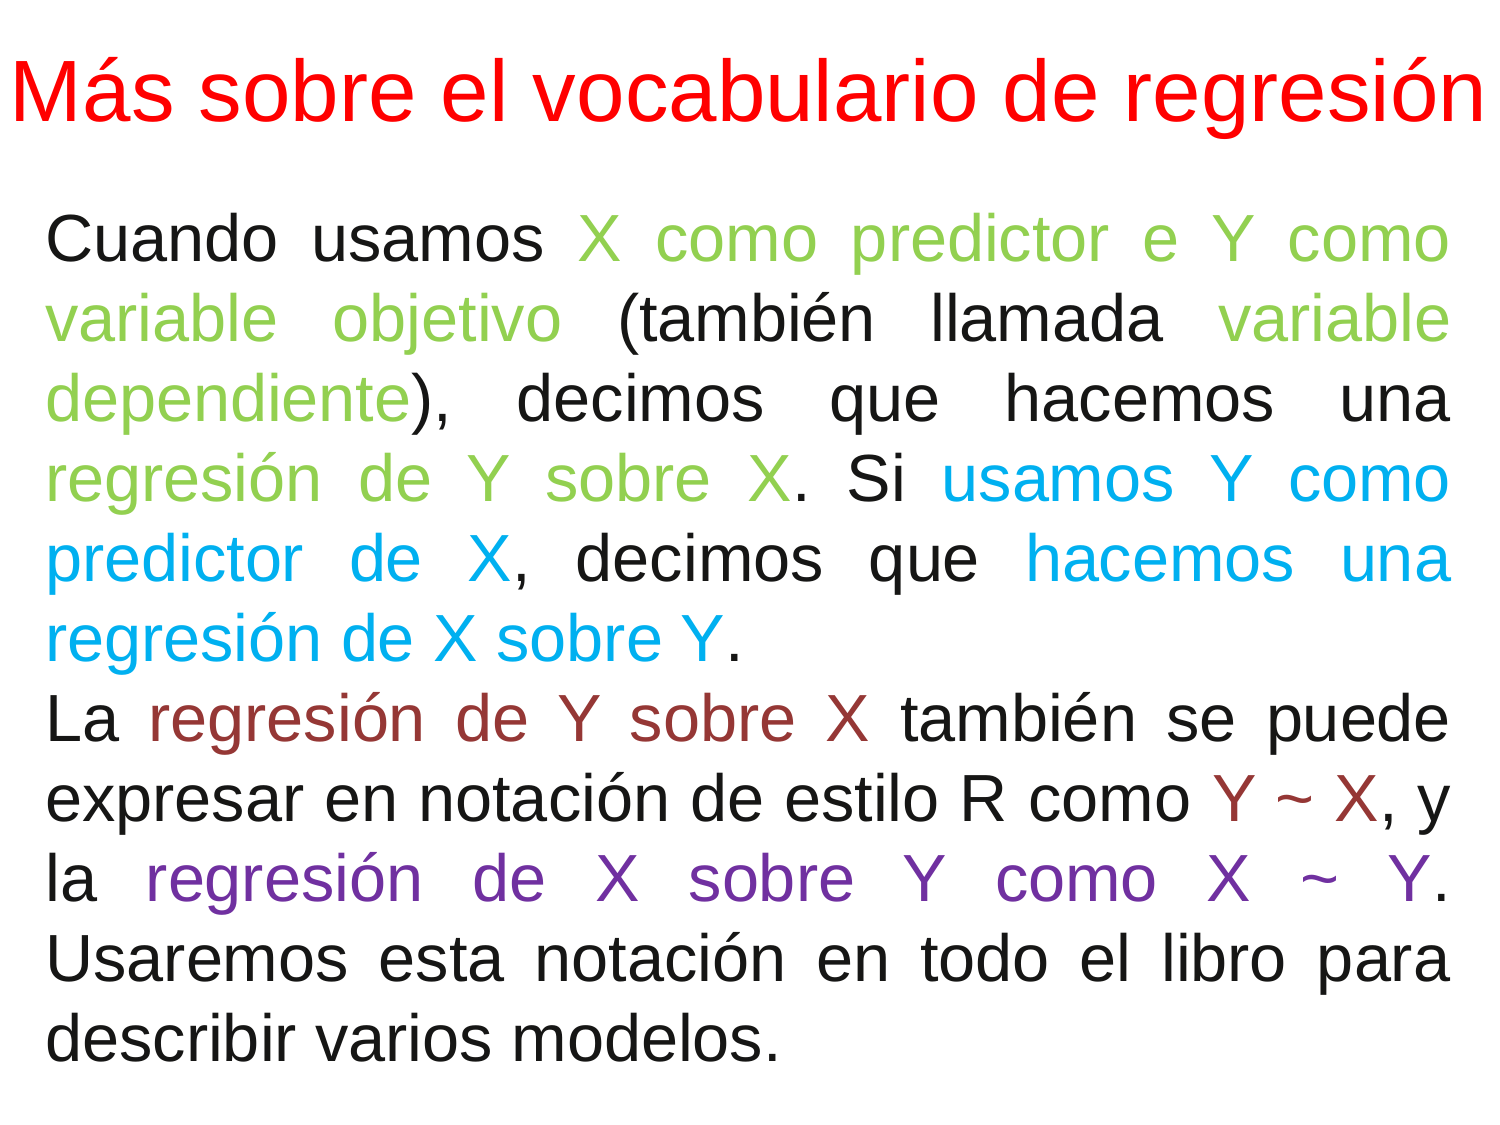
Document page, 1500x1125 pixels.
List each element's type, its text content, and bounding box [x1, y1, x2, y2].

title Más sobre el vocabulario de regresión [0, 0, 1500, 188]
text_box Cuando usamos X como predictor e Y como variable objetivo (también llamada variable dependiente), decimos que hacemos una regresión de Y sobre X. Si usamos Y como predictor de X, decimos que hacemos una regresión de X sobre Y. La regresión de Y sobre X también se puede expresar en notación de estilo R como Y ~ X, y la regresión de X sobre Y como X ~ Y. Usaremos esta notación en todo el libro para describir varios modelos. [30, 187, 1466, 1082]
